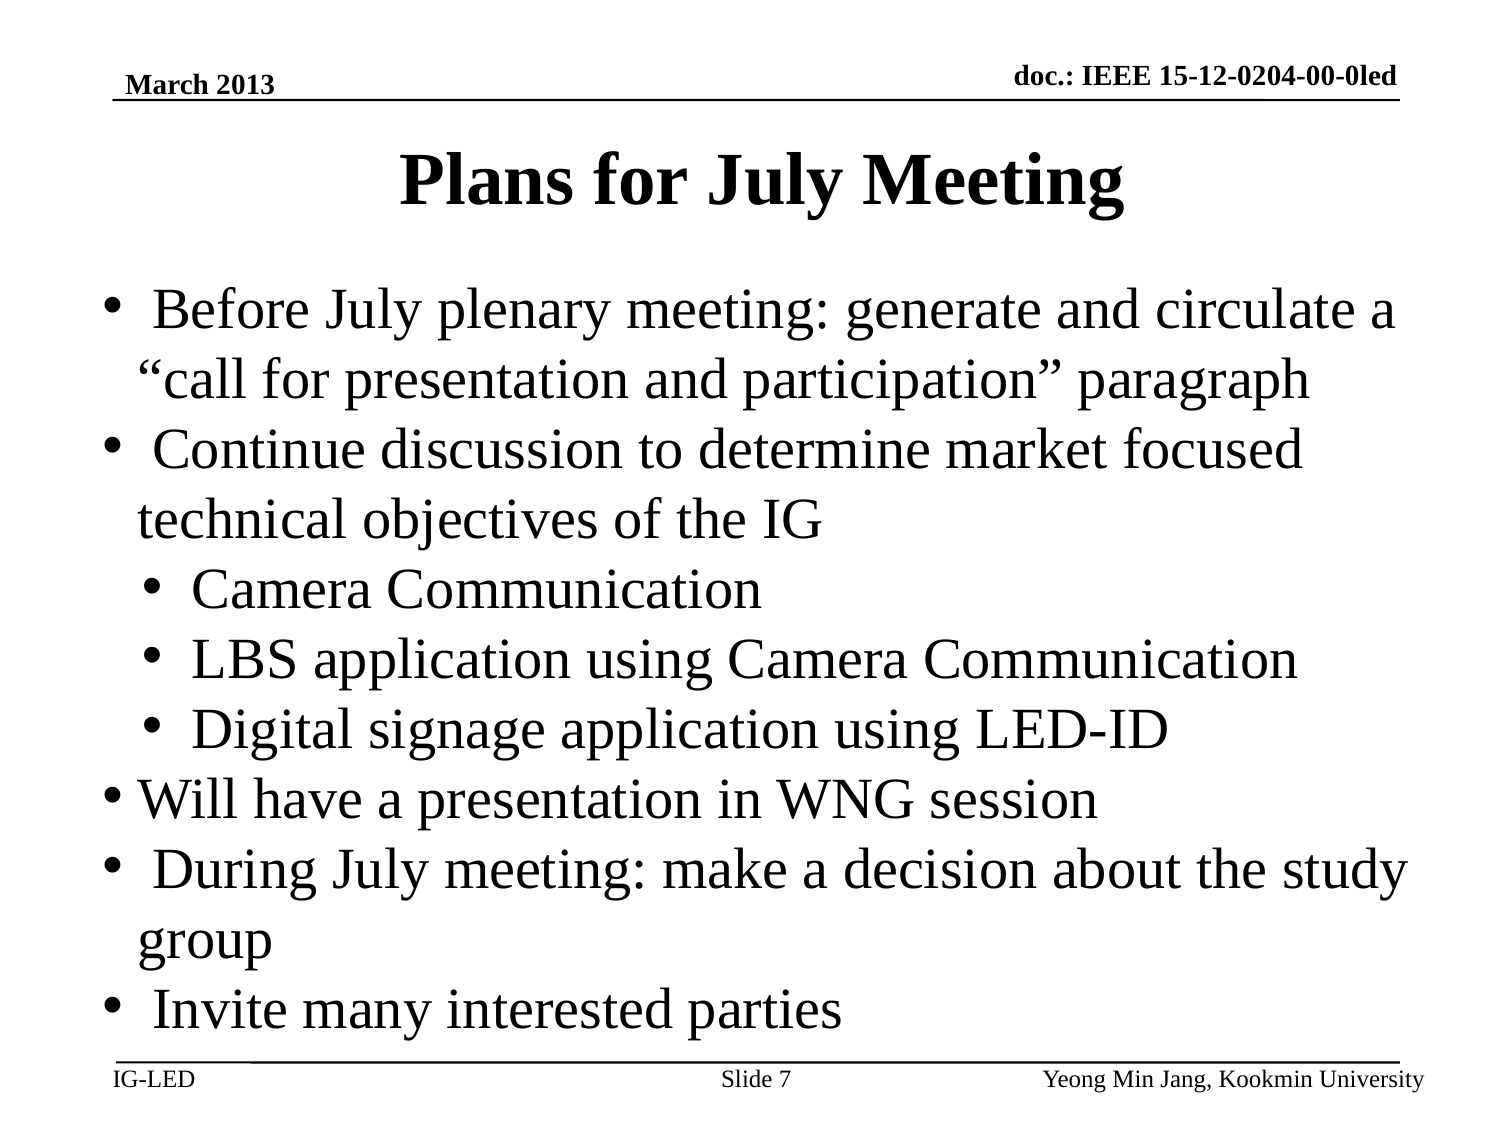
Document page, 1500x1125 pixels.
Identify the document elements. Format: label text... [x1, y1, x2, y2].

slide_number Slide 7 [712, 1061, 800, 1093]
title Plans for July Meeting [124, 112, 1401, 238]
text_box Before July plenary meeting: generate and circulate a “call for presentation and participation” paragraph Continue discussion to determine market focused technical objectives of the IG Camera Communication LBS application using Camera Communication Digital signage application using LED-ID Will have a presentation in WNG session During July meeting: make a decision about the study group Invite many interested parties [87, 262, 1463, 1047]
footer Yeong Min Jang, Kookmin University [1024, 1062, 1426, 1093]
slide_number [124, 64, 301, 101]
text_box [998, 48, 1500, 100]
